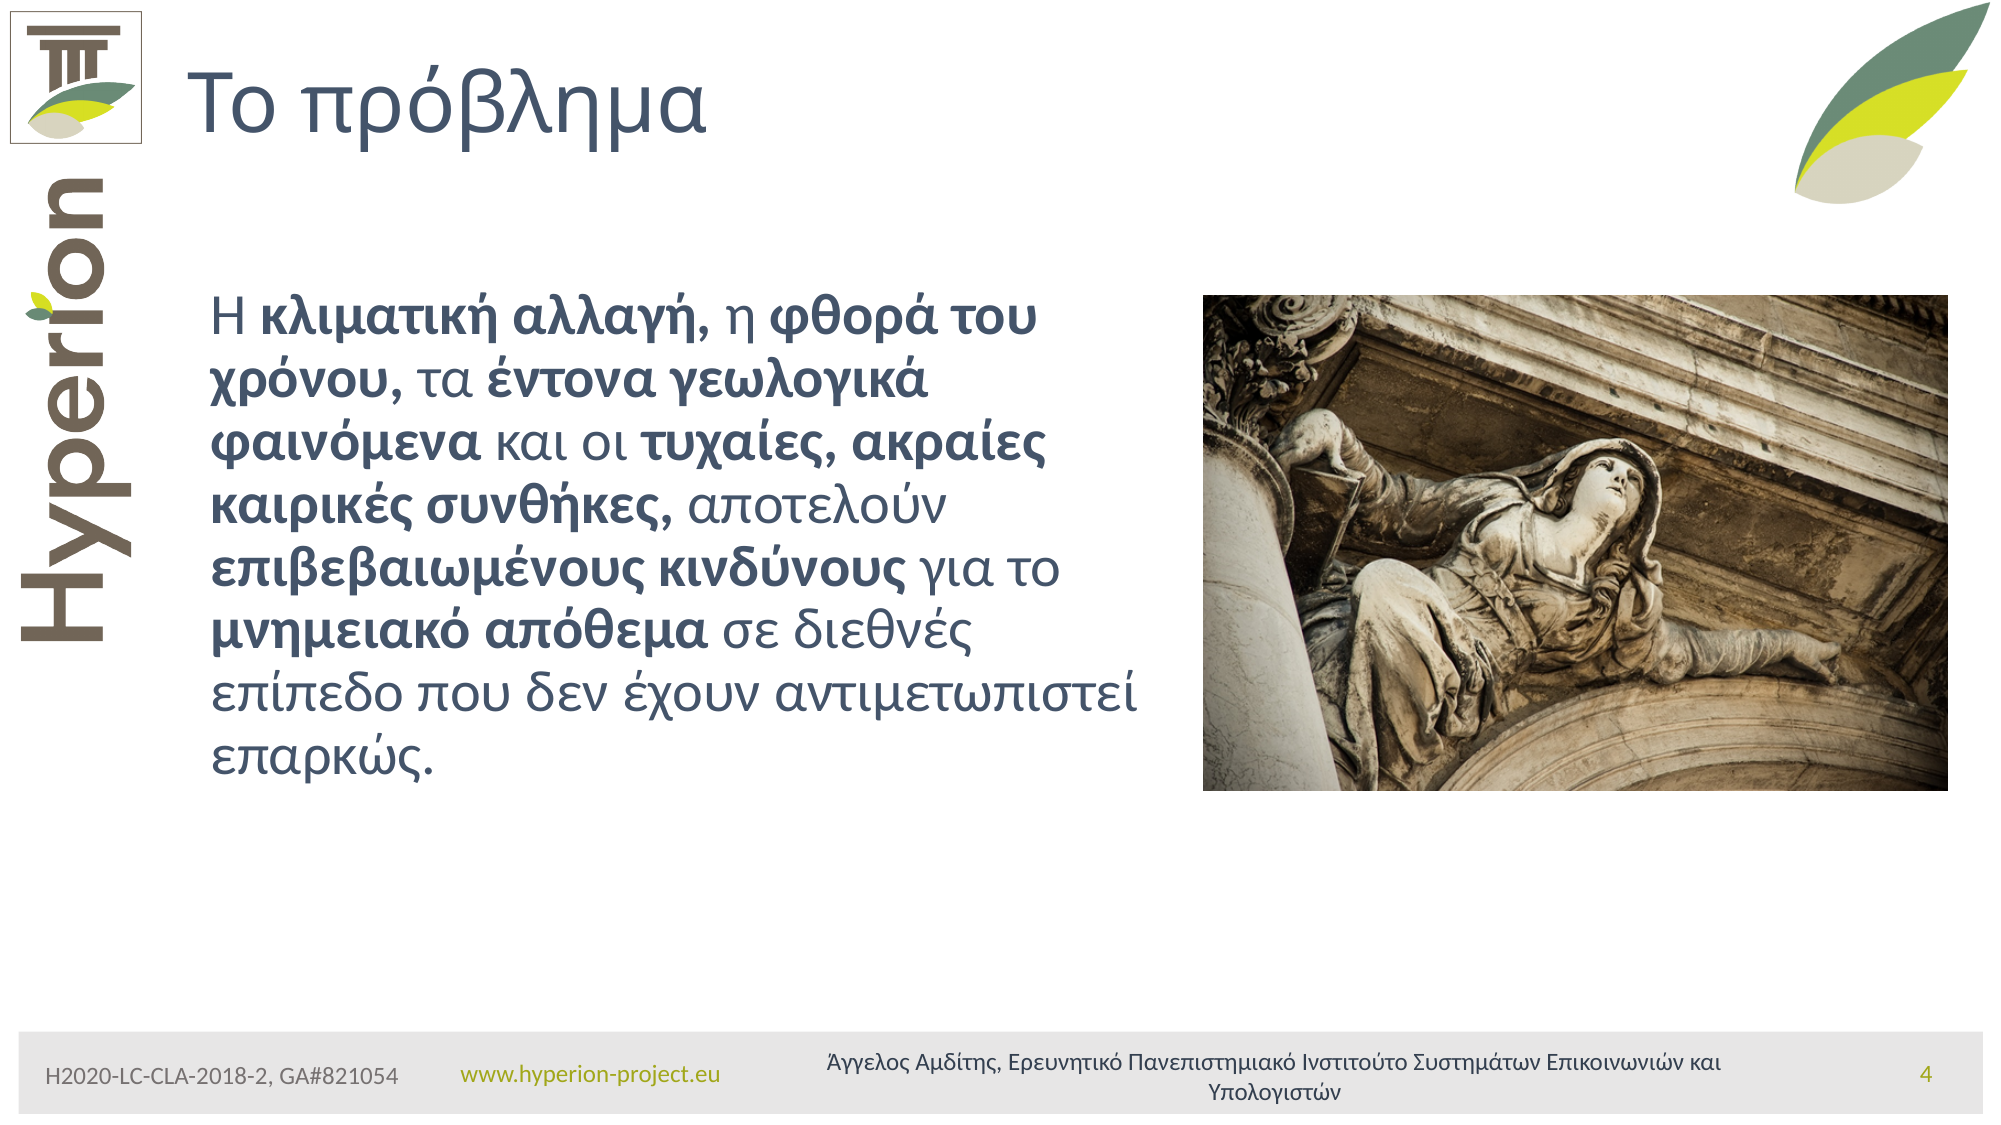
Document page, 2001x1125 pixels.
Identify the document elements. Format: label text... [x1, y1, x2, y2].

picture [1766, 0, 2001, 247]
footer Άγγελος Αμδίτης, Ερευνητικό Πανεπιστημιακό Ινστιτούτο Συστημάτων Επικοινωνιών και Υπολογιστών [759, 1042, 1790, 1109]
list Η κλιματική αλλαγή, η φθορά του χρόνου, τα έντονα γεωλογικά φαινόμενα και οι τυχαίες, ακραίες καιρικές συνθήκες, αποτελούν επιβεβαιωμένους κινδύνους για το μνημειακό απόθεμα σε διεθνές επίπεδο που δεν έχουν αντιμετωπιστεί επαρκώς. [196, 276, 1166, 804]
picture [13, 173, 138, 657]
title Το πρόβλημα [172, 24, 1918, 187]
slide_number 4 [1812, 1042, 1948, 1103]
picture [1203, 295, 1948, 791]
picture [0, 0, 154, 157]
